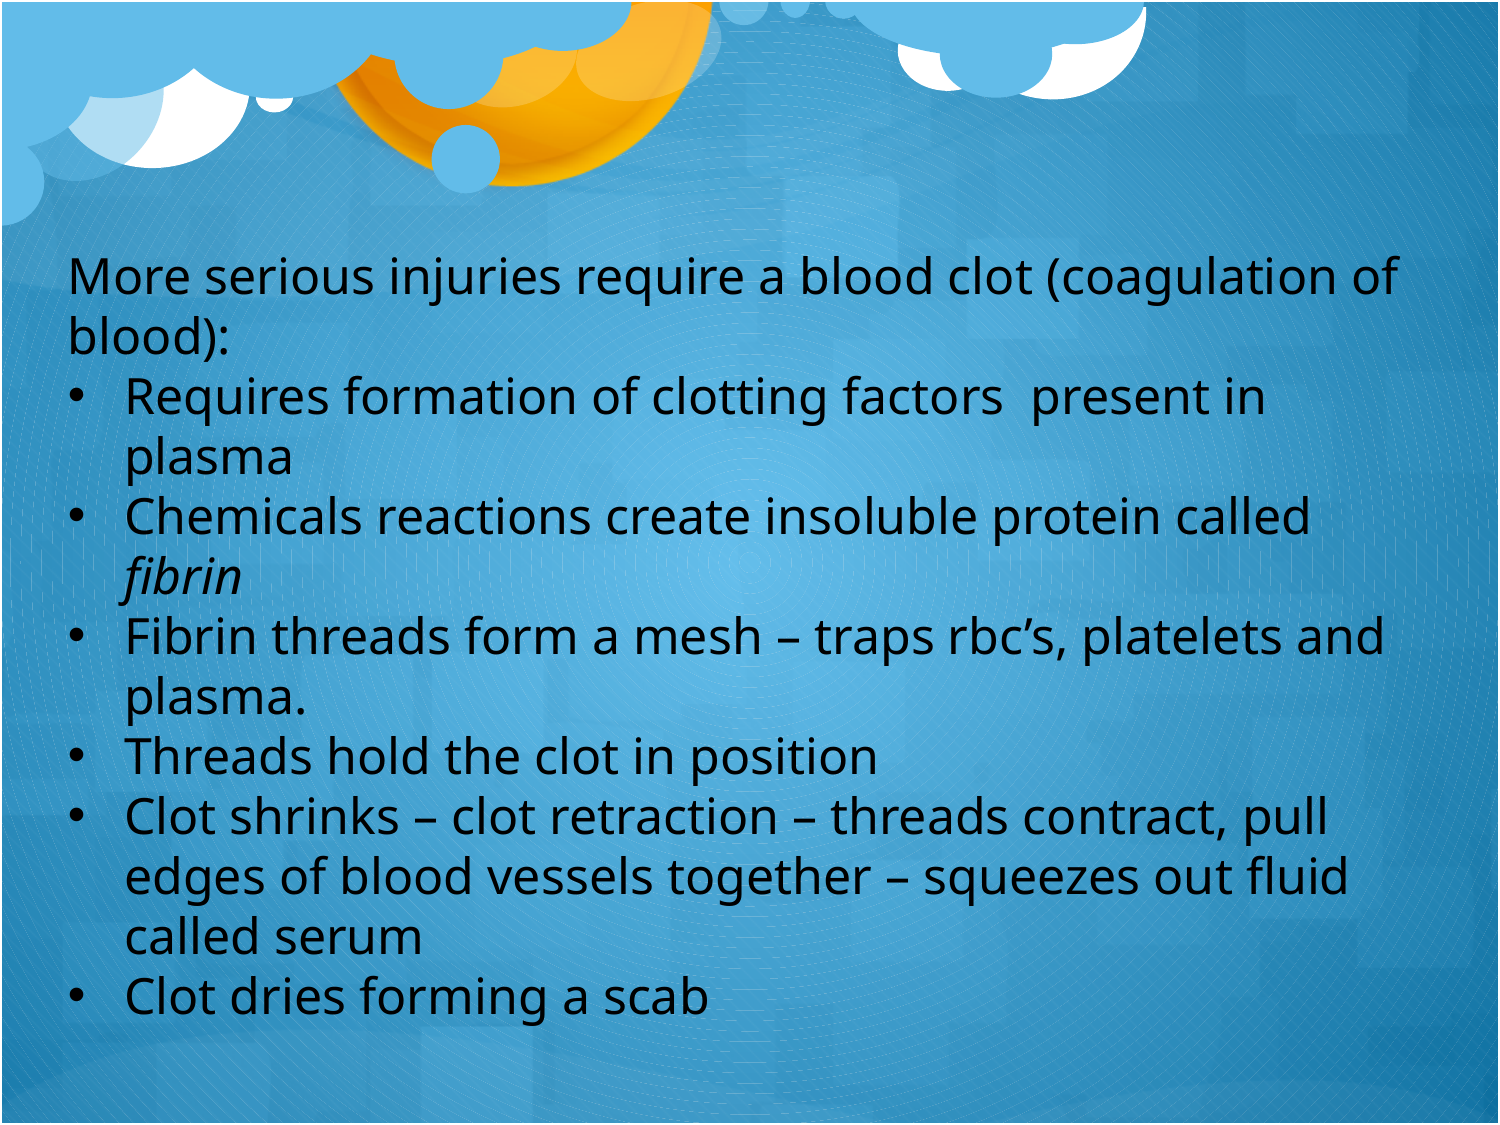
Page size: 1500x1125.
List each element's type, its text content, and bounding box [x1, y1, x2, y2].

picture [2, 2, 1498, 1123]
text_box More serious injuries require a blood clot (coagulation of blood): Requires formation of clotting factors present in plasma Chemicals reactions create insoluble protein called fibrin Fibrin threads form a mesh – traps rbc’s, platelets and plasma. Threads hold the clot in position Clot shrinks – clot retraction – threads contract, pull edges of blood vessels together – squeezes out fluid called serum Clot dries forming a scab [53, 236, 1459, 1032]
